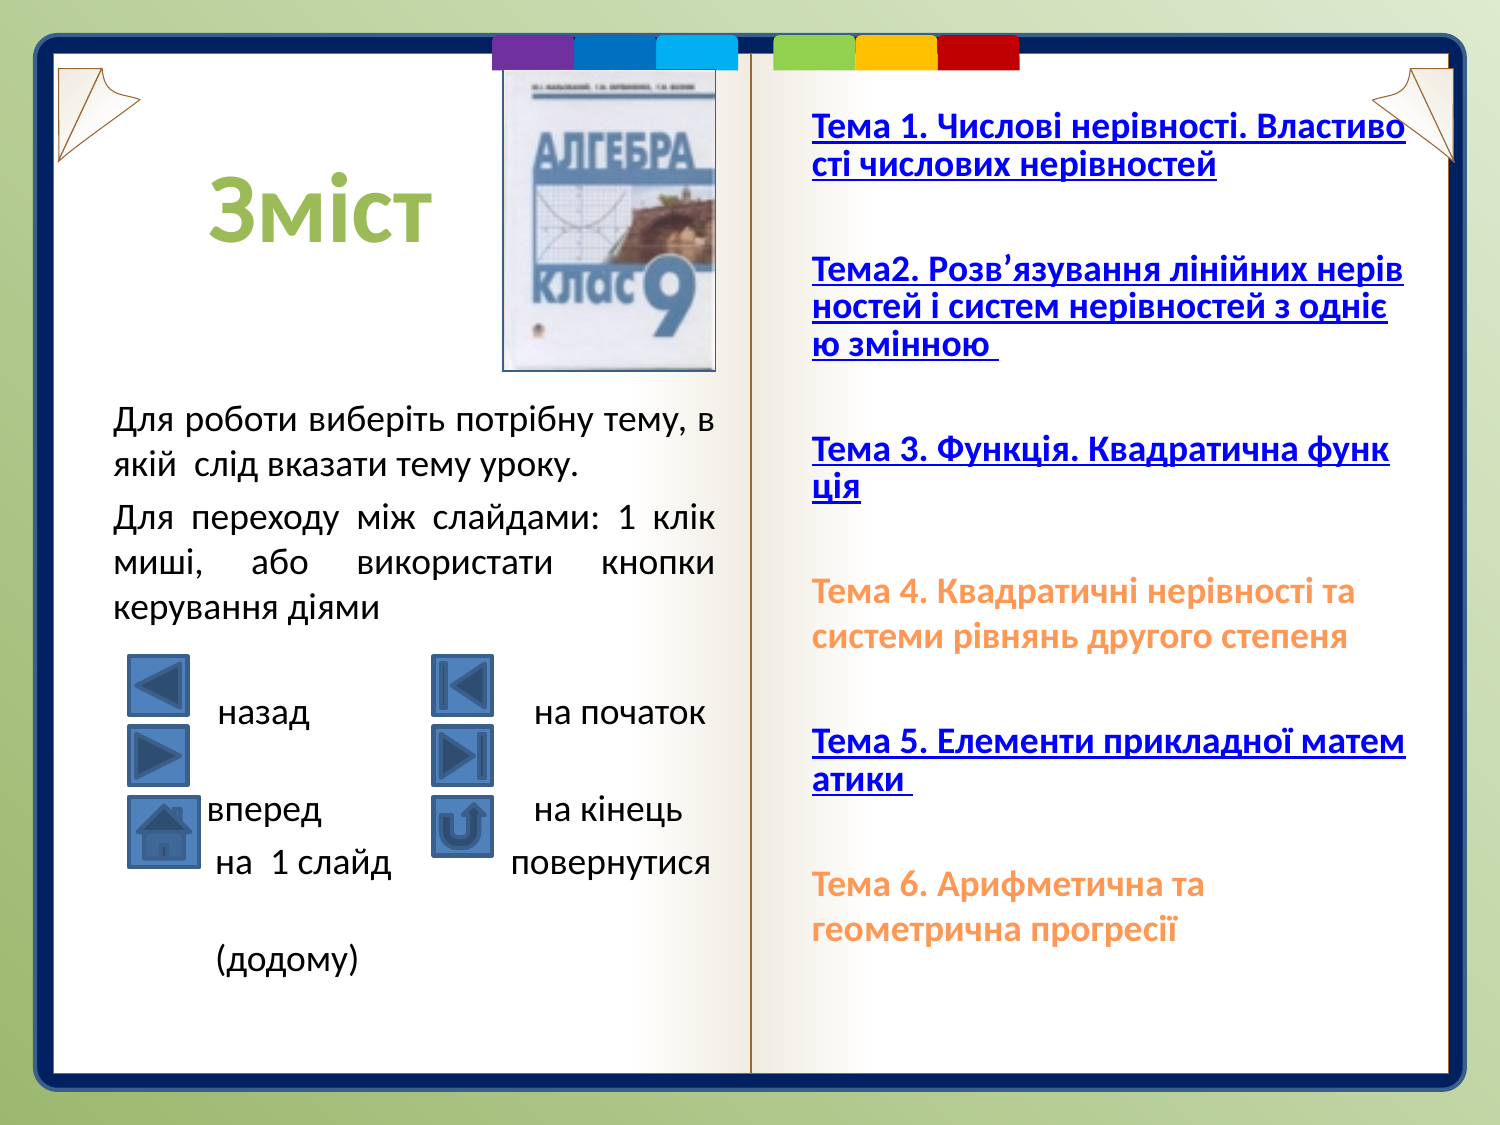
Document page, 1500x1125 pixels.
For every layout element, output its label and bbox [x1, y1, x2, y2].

picture [503, 70, 716, 371]
text_box [34, 34, 1466, 1091]
